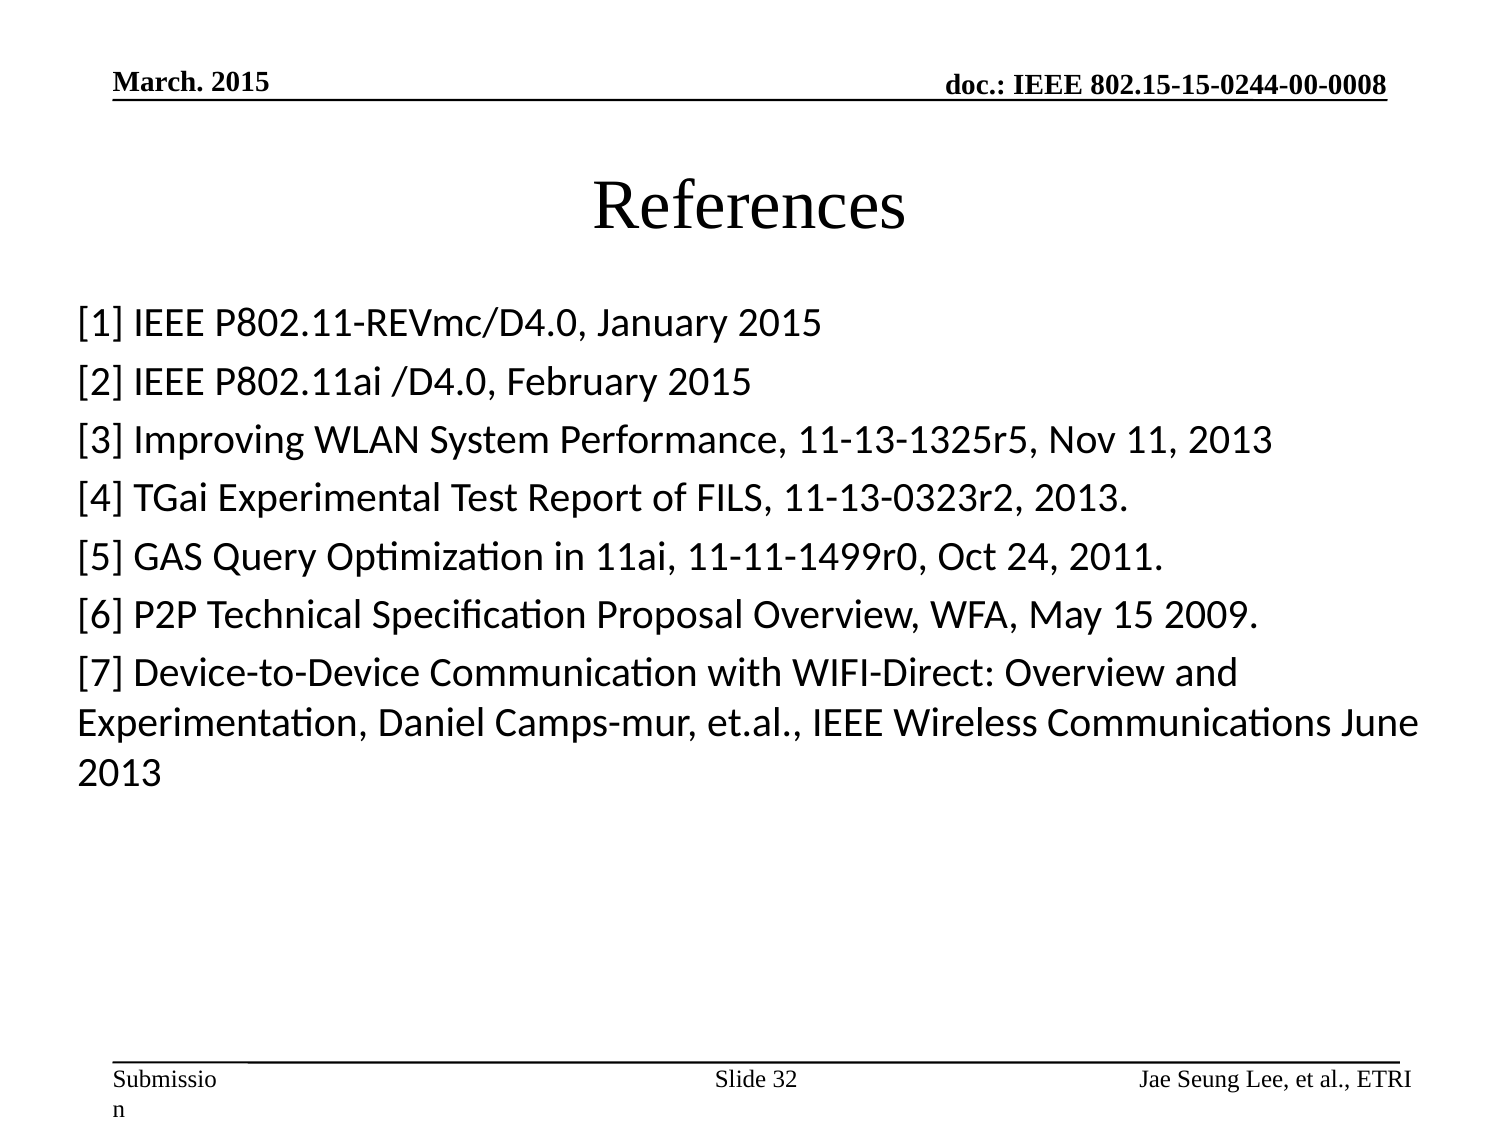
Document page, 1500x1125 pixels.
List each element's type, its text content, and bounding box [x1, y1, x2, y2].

text_box [1] IEEE P802.11-REVmc/D4.0, January 2015 [2] IEEE P802.11ai /D4.0, February 2015 [3] Improving WLAN System Performance, 11-13-1325r5, Nov 11, 2013 [4] TGai Experimental Test Report of FILS, 11-13-0323r2, 2013. [5] GAS Query Optimization in 11ai, 11-11-1499r0, Oct 24, 2011. [6] P2P Technical Specification Proposal Overview, WFA, May 15 2009. [7] Device-to-Device Communication with WIFI-Direct: Overview and Experimentation, Daniel Camps-mur, et.al., IEEE Wireless Communications June 2013 [62, 287, 1475, 988]
title References [112, 112, 1388, 287]
footer Jae Seung Lee, et al., ETRI [900, 1062, 1413, 1093]
slide_number Slide 32 [712, 1062, 800, 1093]
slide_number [112, 62, 375, 98]
